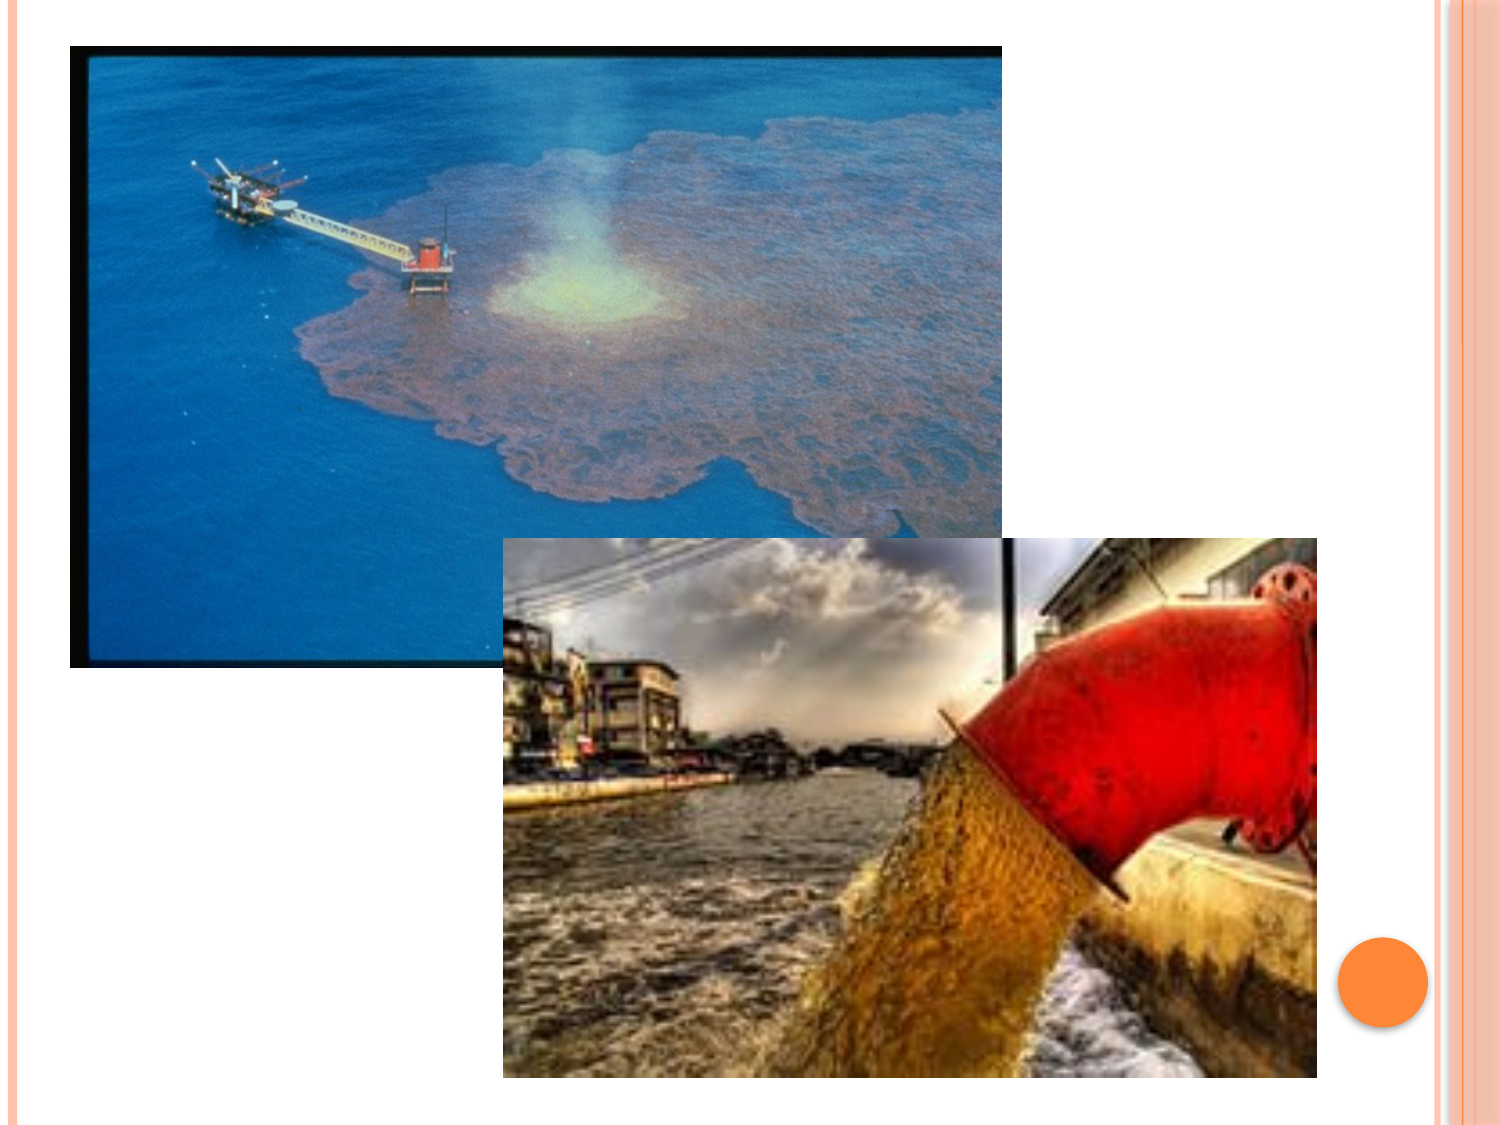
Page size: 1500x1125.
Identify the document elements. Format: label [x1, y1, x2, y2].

list [69, 46, 1003, 669]
picture [503, 538, 1317, 1079]
